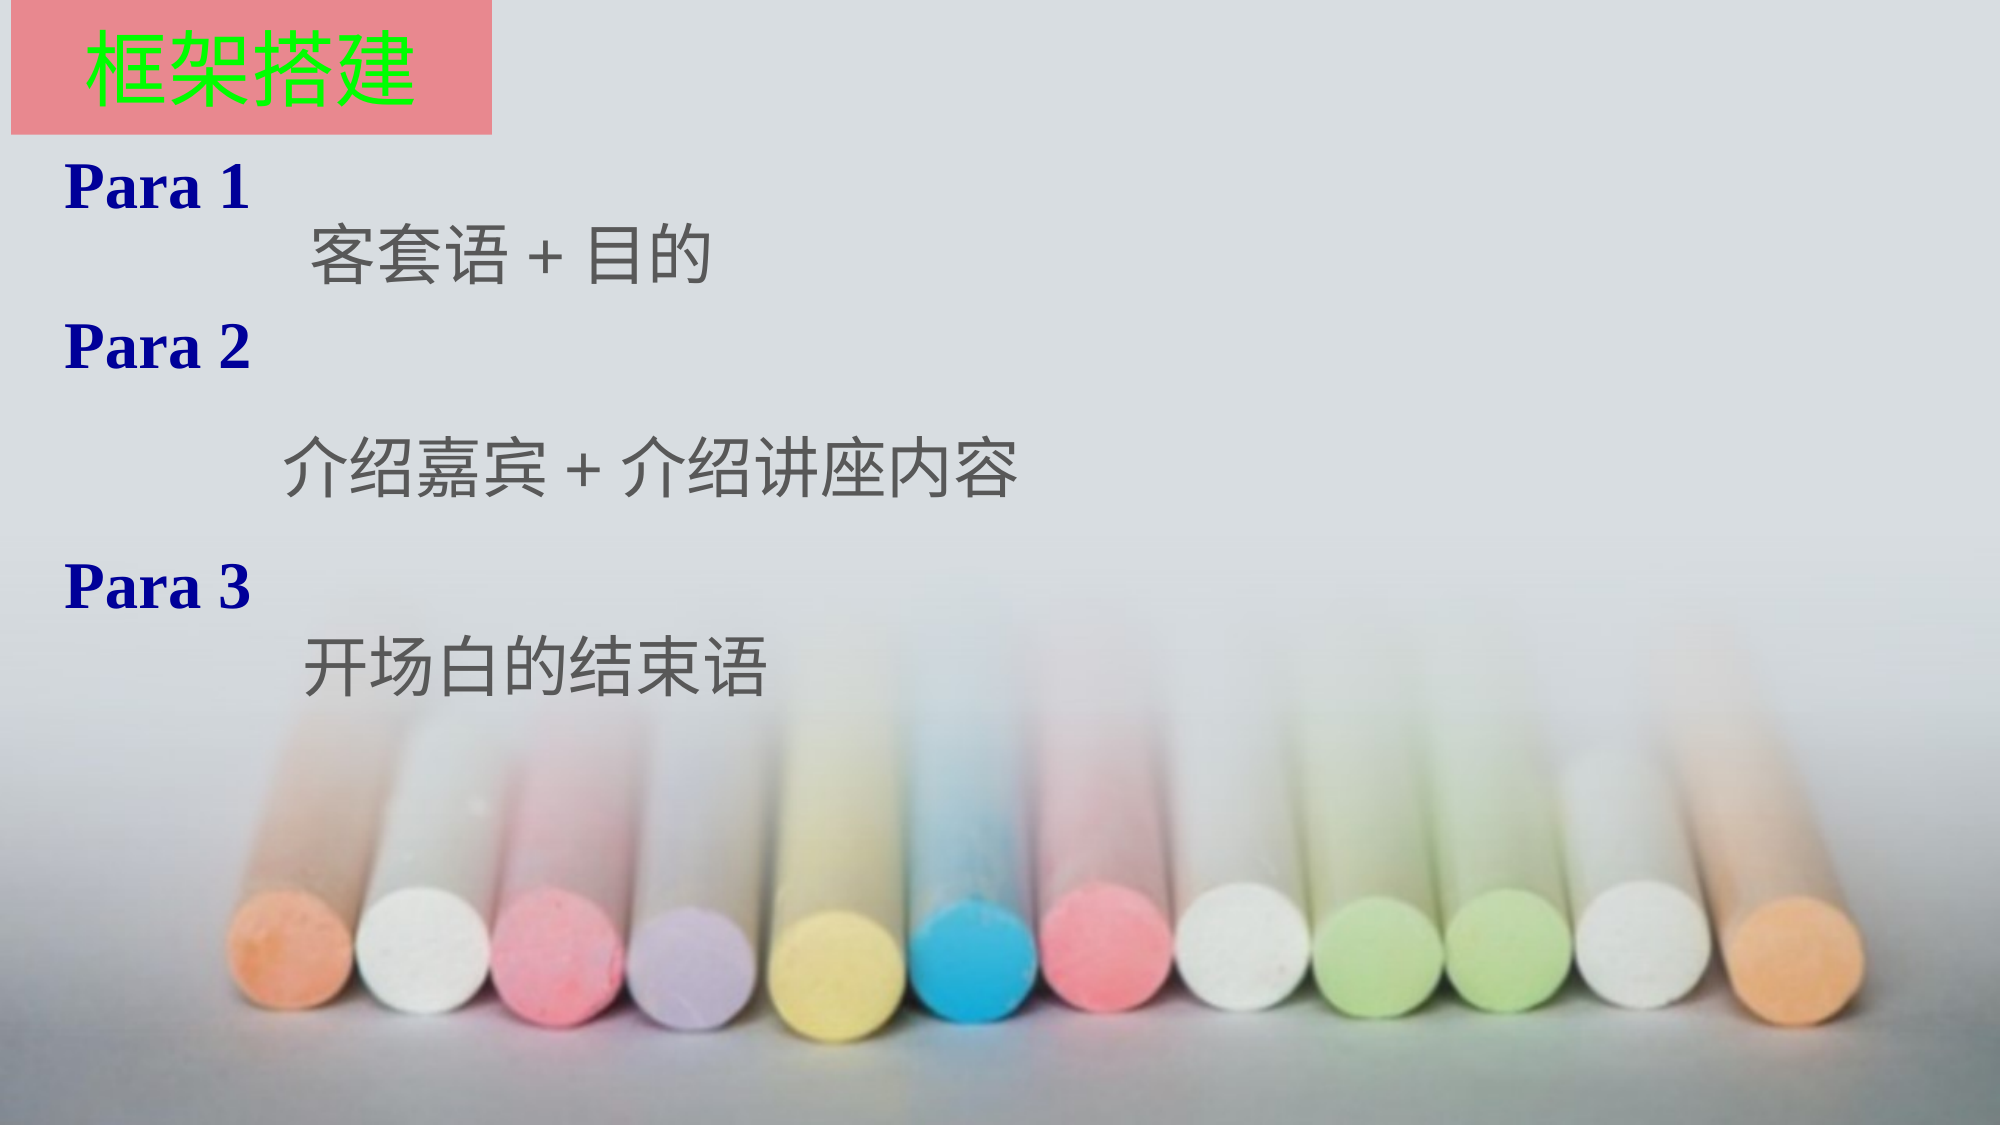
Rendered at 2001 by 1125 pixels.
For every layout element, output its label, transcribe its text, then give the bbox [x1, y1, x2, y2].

text_box 框架搭建 [10, 0, 493, 136]
text_box 开场白的结束语 [281, 614, 1574, 715]
text_box 介绍嘉宾+介绍讲座内容 [262, 415, 1706, 516]
text_box Para 1 Para 2 Para 3 [49, 134, 1972, 630]
text_box 客套语+目的 [289, 202, 1720, 303]
picture [0, 0, 2000, 1125]
